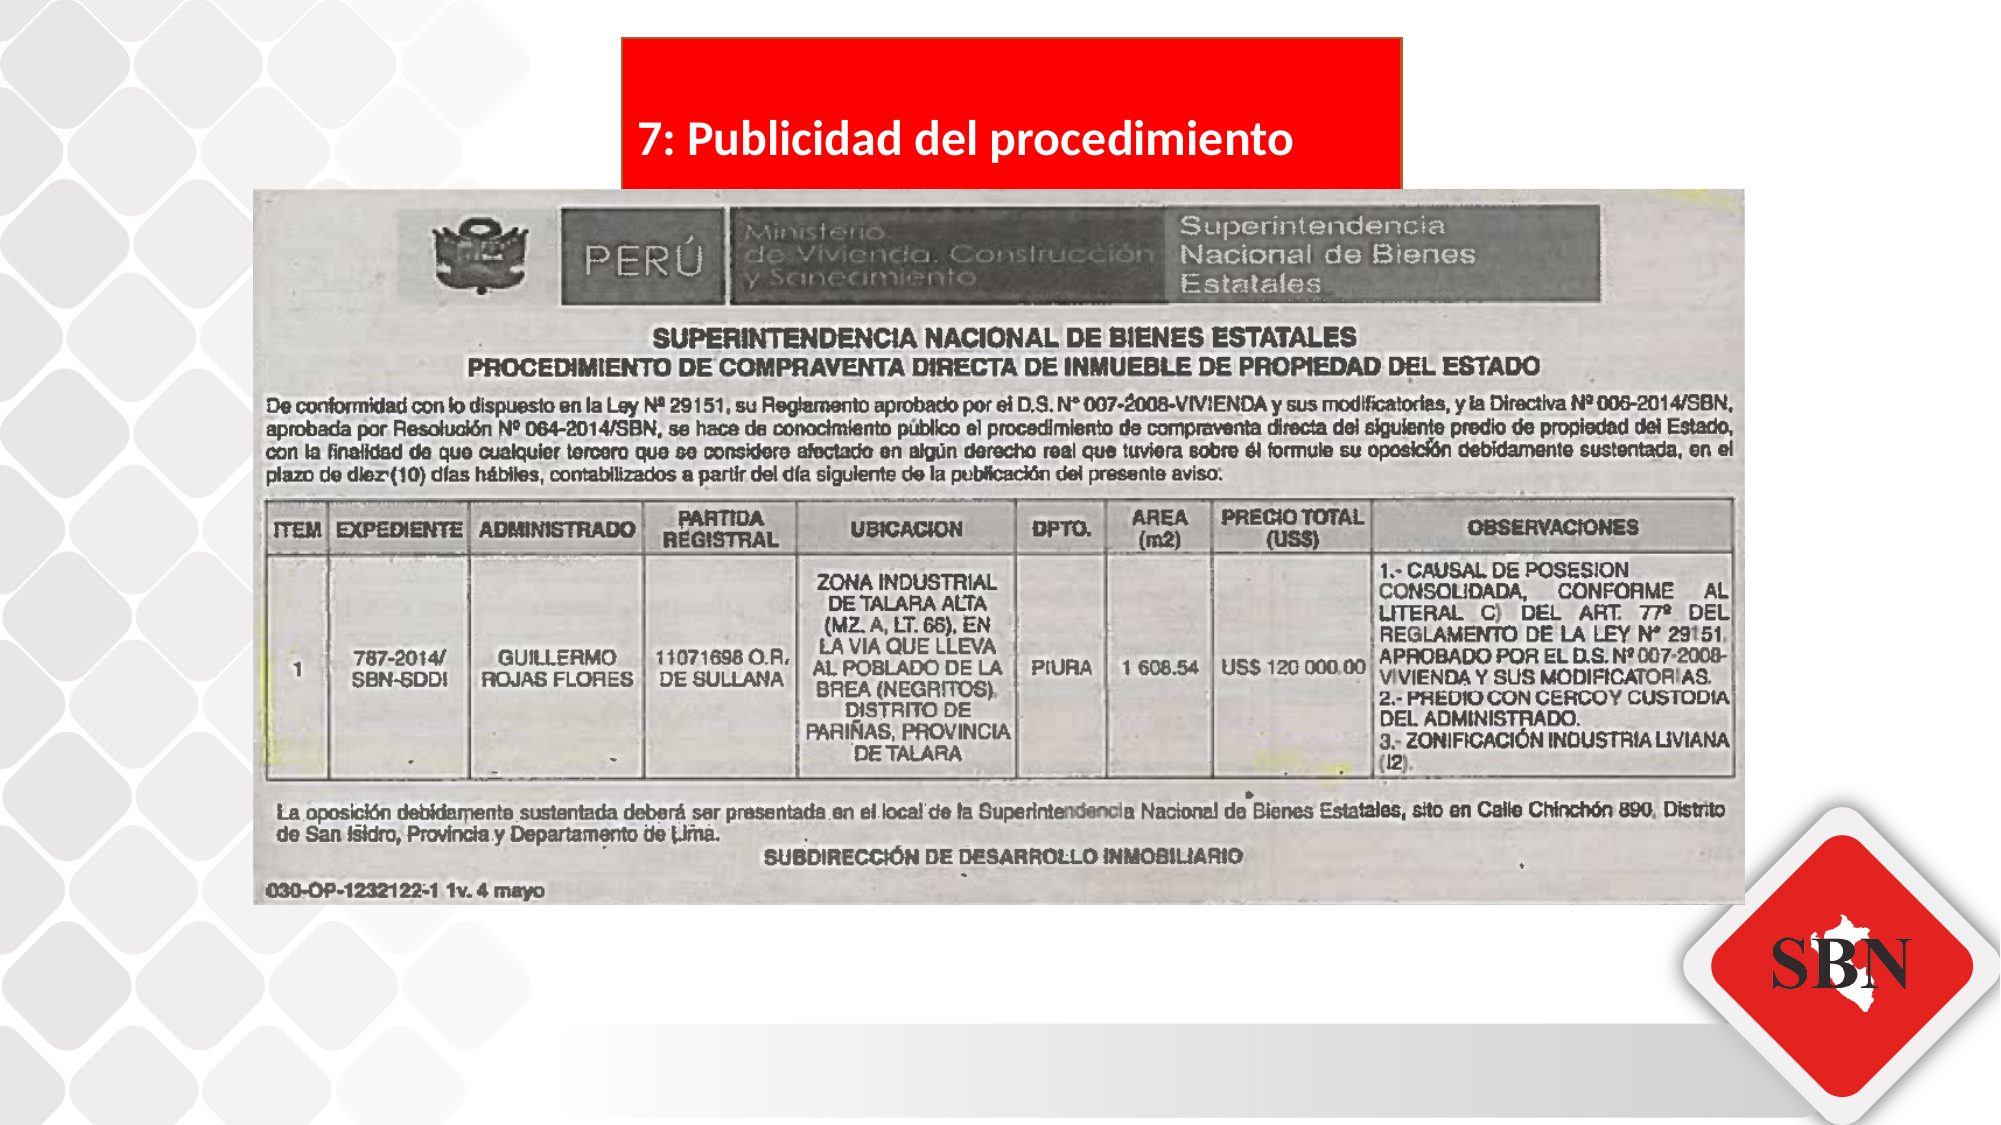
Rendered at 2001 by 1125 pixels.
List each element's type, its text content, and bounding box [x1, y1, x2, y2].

picture [0, 0, 2001, 1125]
title 7: Publicidad del procedimiento [621, 37, 1403, 189]
